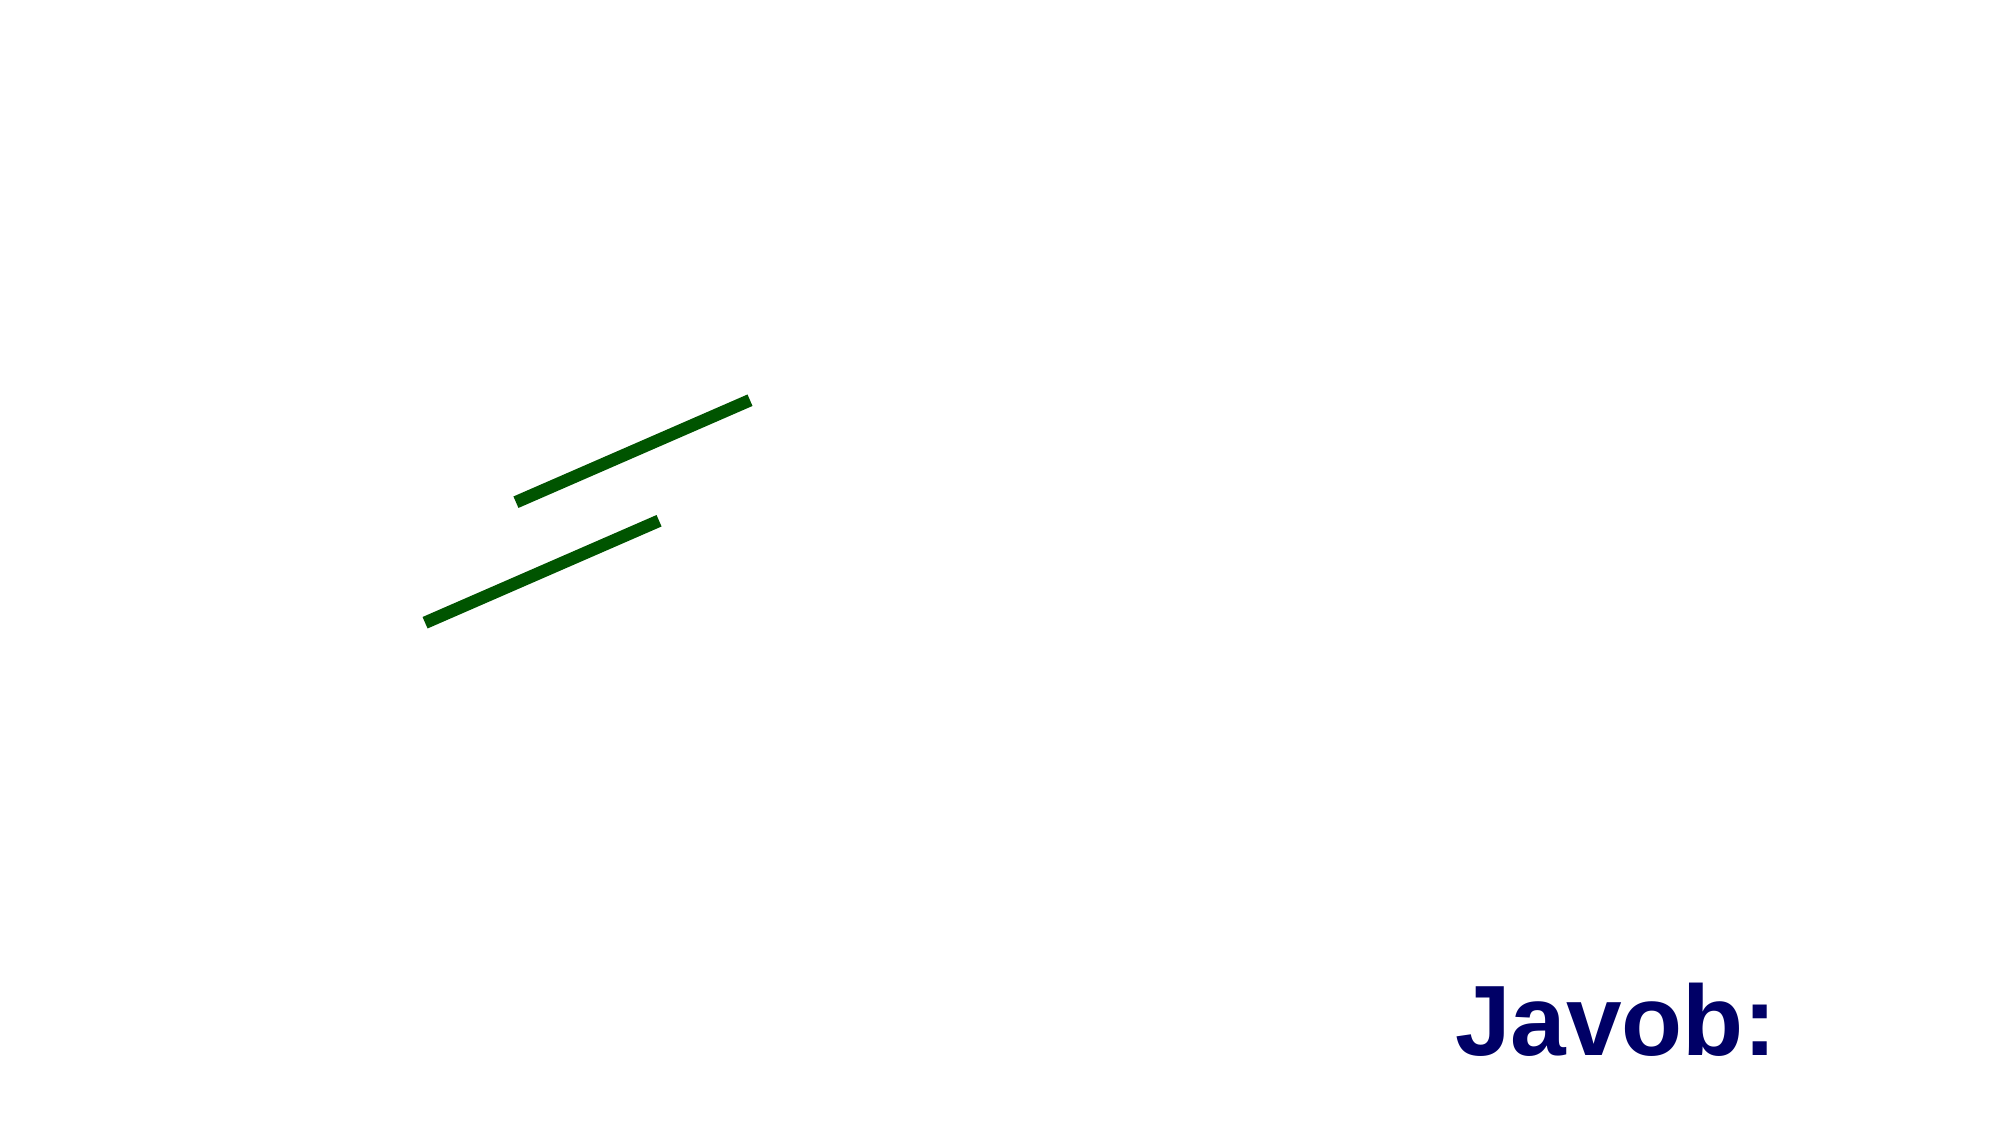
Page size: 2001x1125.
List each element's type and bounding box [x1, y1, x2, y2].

text_box [515, 400, 750, 503]
text_box [424, 520, 659, 623]
